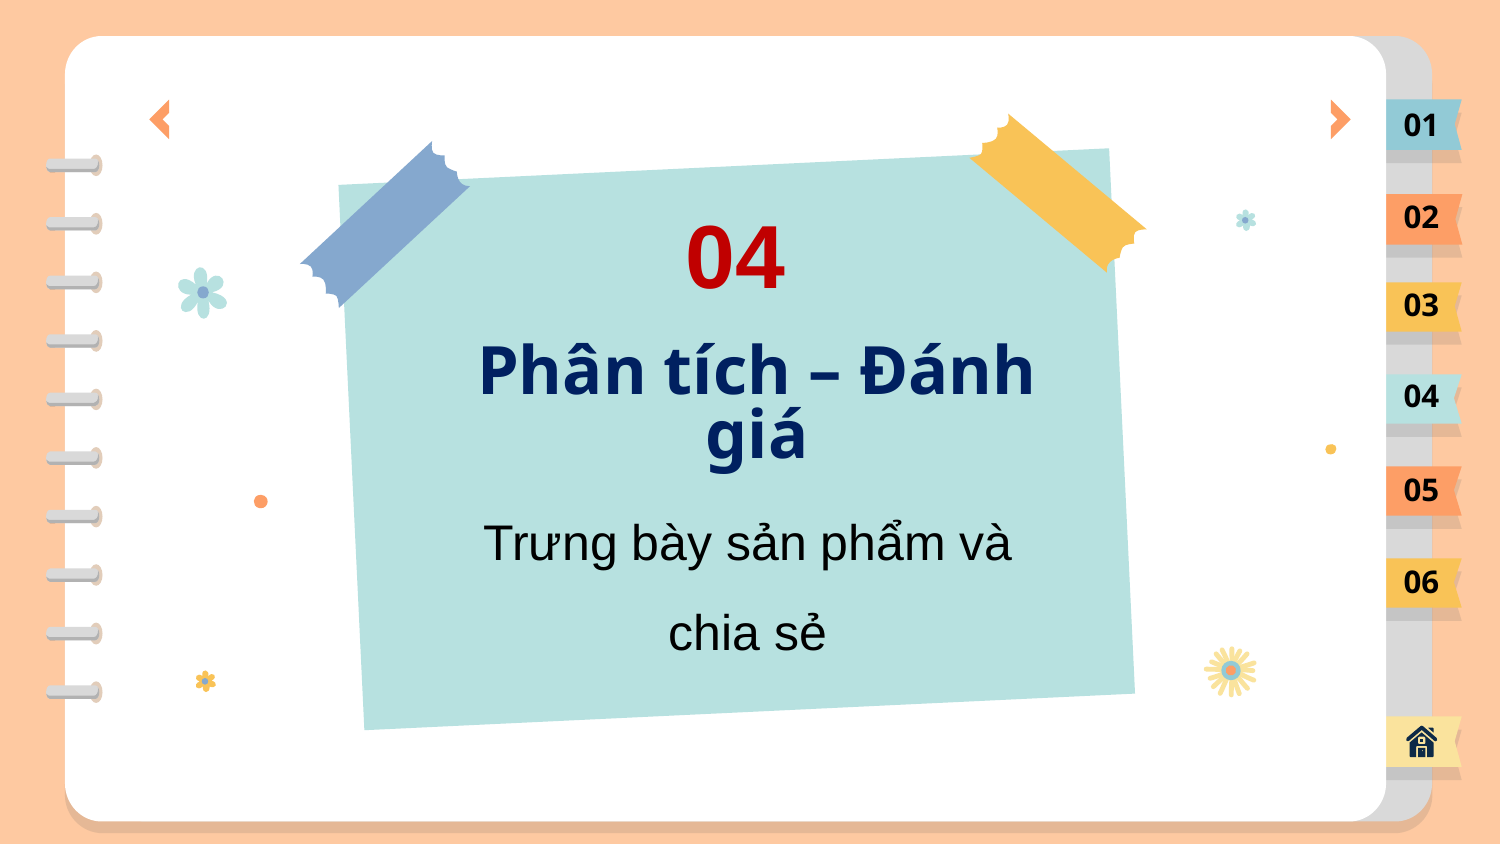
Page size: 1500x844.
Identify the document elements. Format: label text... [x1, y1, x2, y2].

text_box Trưng bày sản phẩm và chia sẻ [438, 473, 1058, 668]
text_box [969, 113, 1147, 273]
text_box 02 [1380, 192, 1463, 247]
text_box 01 [1380, 99, 1463, 155]
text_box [1405, 725, 1438, 758]
text_box [344, 154, 1136, 731]
text_box [1330, 99, 1351, 140]
text_box 03 [1380, 280, 1463, 336]
text_box 06 [1380, 557, 1463, 612]
text_box [1389, 717, 1463, 766]
title 04 [650, 208, 820, 317]
text_box [149, 99, 170, 140]
text_box 05 [1380, 464, 1463, 520]
text_box 04 [1380, 371, 1463, 427]
title Phân tích – Đánh giá [409, 353, 1105, 462]
text_box [1053, 148, 1112, 199]
text_box [299, 140, 471, 309]
text_box [338, 182, 386, 225]
